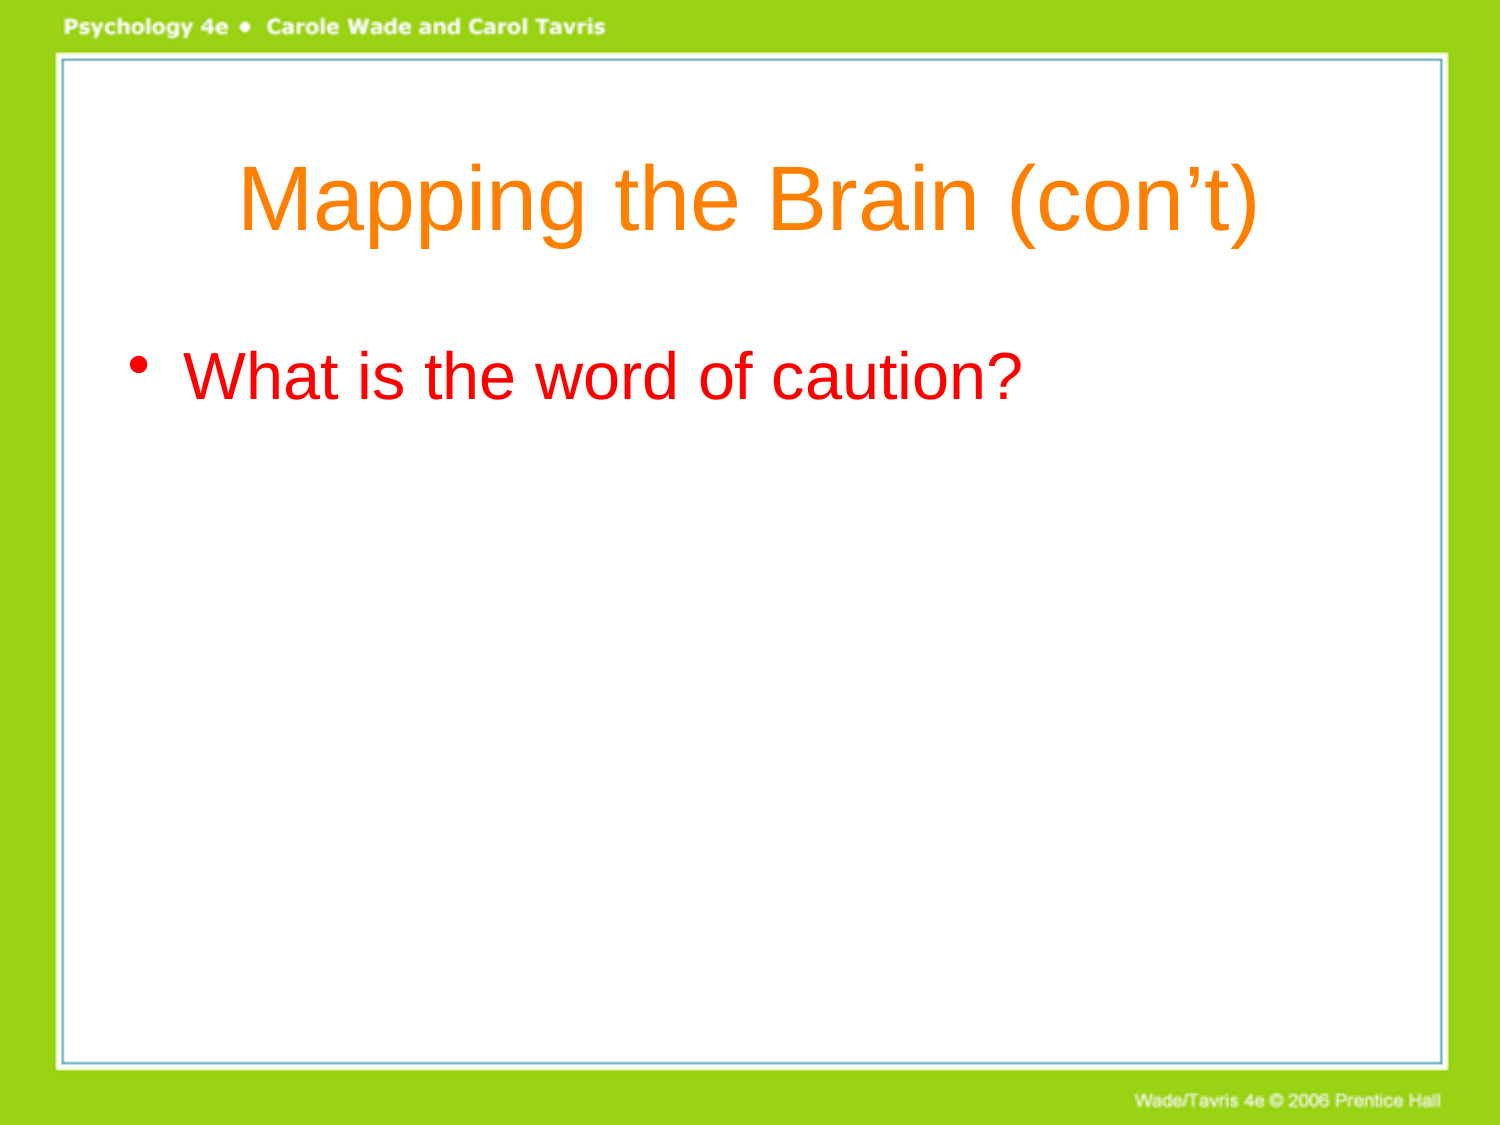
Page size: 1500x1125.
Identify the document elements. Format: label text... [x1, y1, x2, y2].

list What is the word of caution? [112, 324, 1388, 1000]
title Mapping the Brain (con’t) [112, 99, 1388, 288]
picture [0, 0, 1500, 1125]
